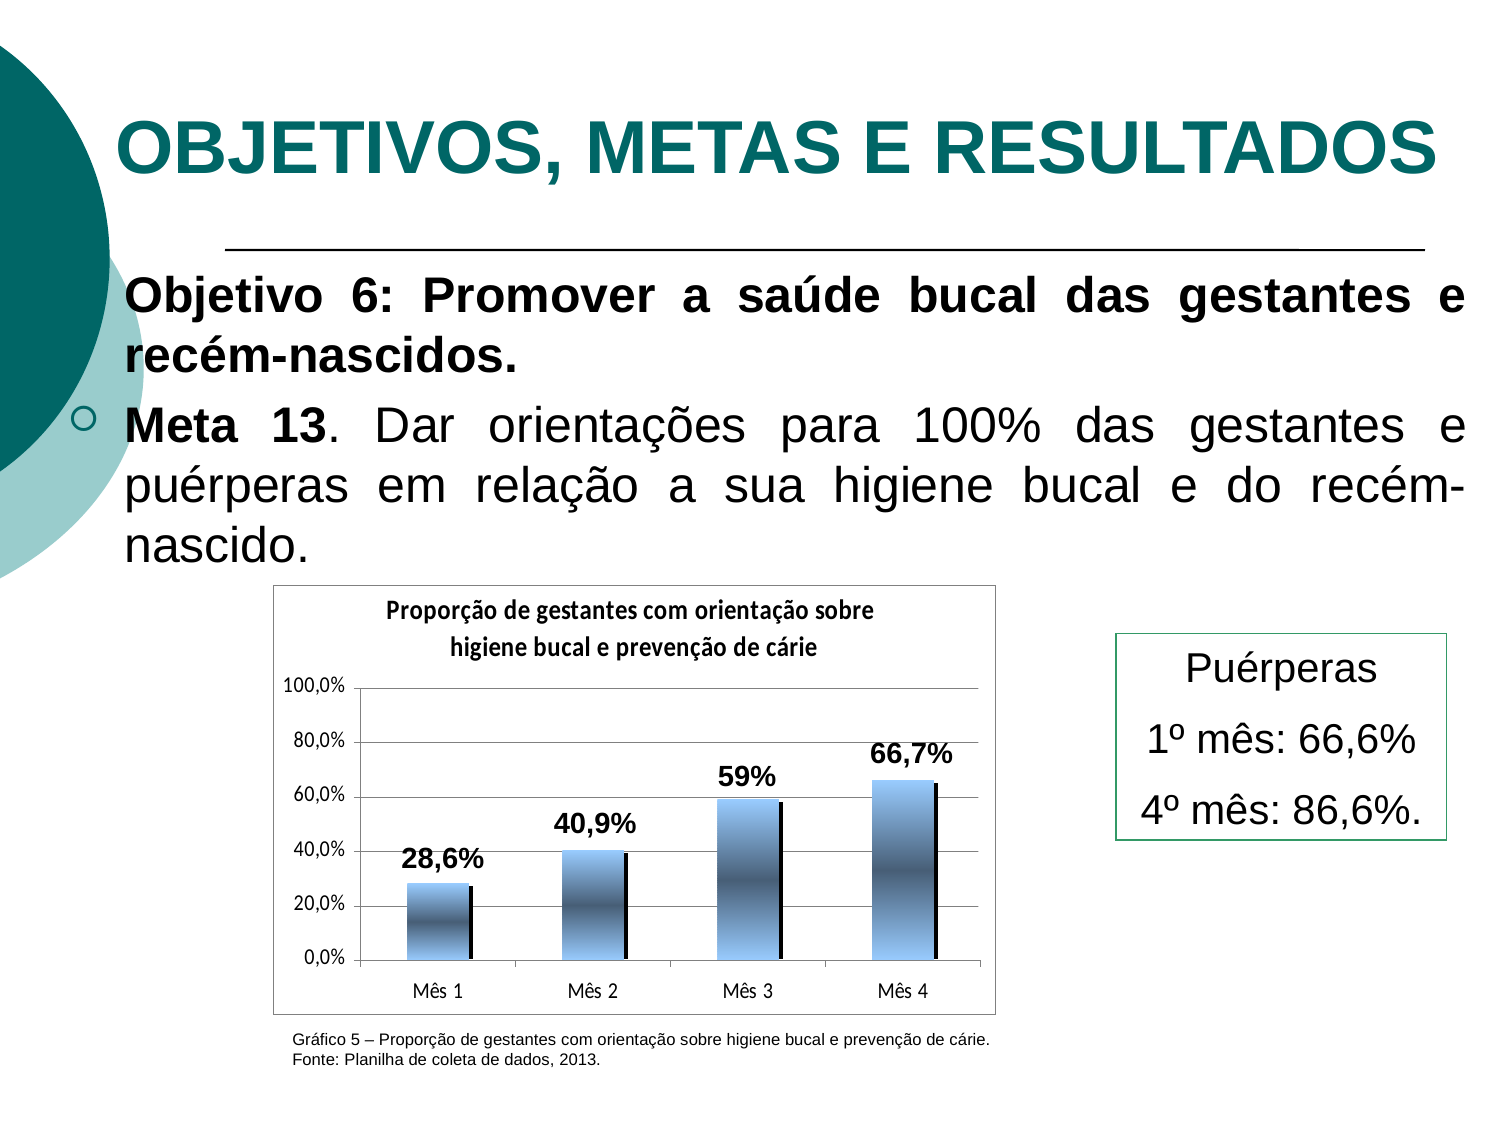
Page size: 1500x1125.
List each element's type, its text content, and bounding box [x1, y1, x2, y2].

title OBJETIVOS, METAS E RESULTADOS [100, 54, 1490, 197]
list Objetivo 6: Promover a saúde bucal das gestantes e recém-nascidos. Meta 13. Dar orientações para 100% das gestantes e puérperas em relação a sua higiene bucal e do recém-nascido. [52, 255, 1483, 575]
picture [265, 575, 1005, 1024]
text_box Puérperas 1º mês: 66,6% 4º mês: 86,6%. [1116, 633, 1447, 840]
text_box Gráfico 5 – Proporção de gestantes com orientação sobre higiene bucal e prevenção de cárie. Fonte: Planilha de coleta de dados, 2013. [277, 1021, 1129, 1077]
